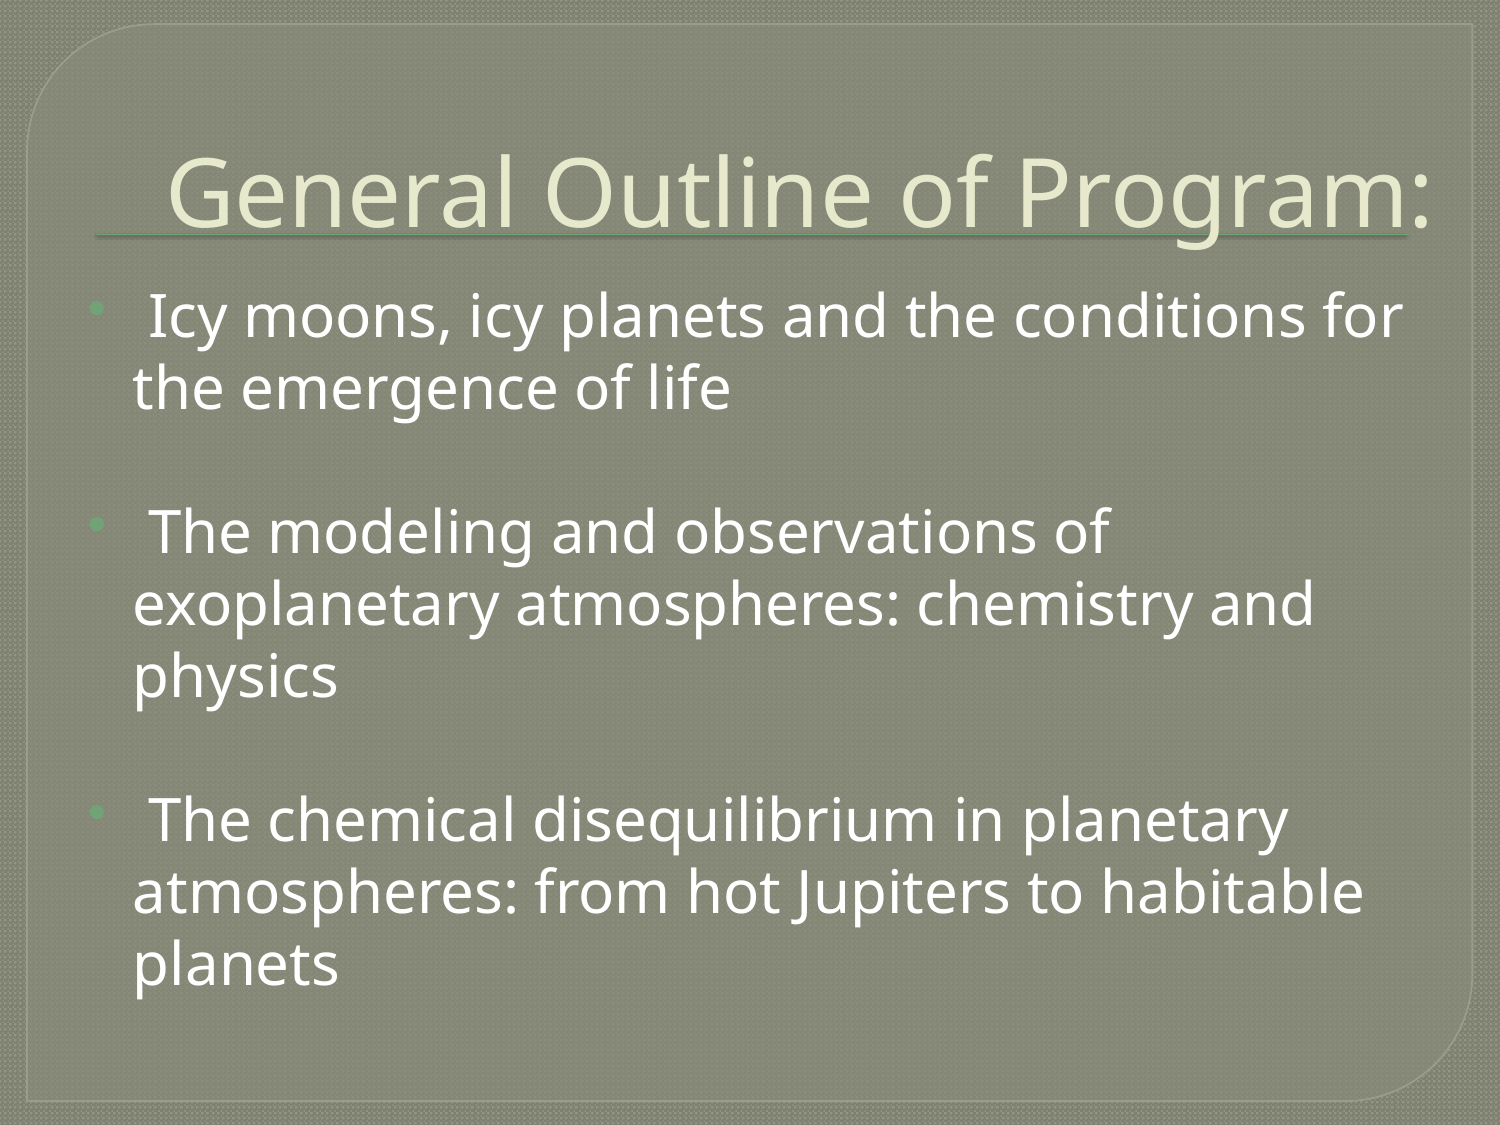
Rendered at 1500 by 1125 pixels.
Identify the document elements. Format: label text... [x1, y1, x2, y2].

list Icy moons, icy planets and the conditions for the emergence of life The modeling and observations of exoplanetary atmospheres: chemistry and physics The chemical disequilibrium in planetary atmospheres: from hot Jupiters to habitable planets [75, 270, 1425, 1013]
text_box General Outline of Program: [99, 66, 1450, 255]
